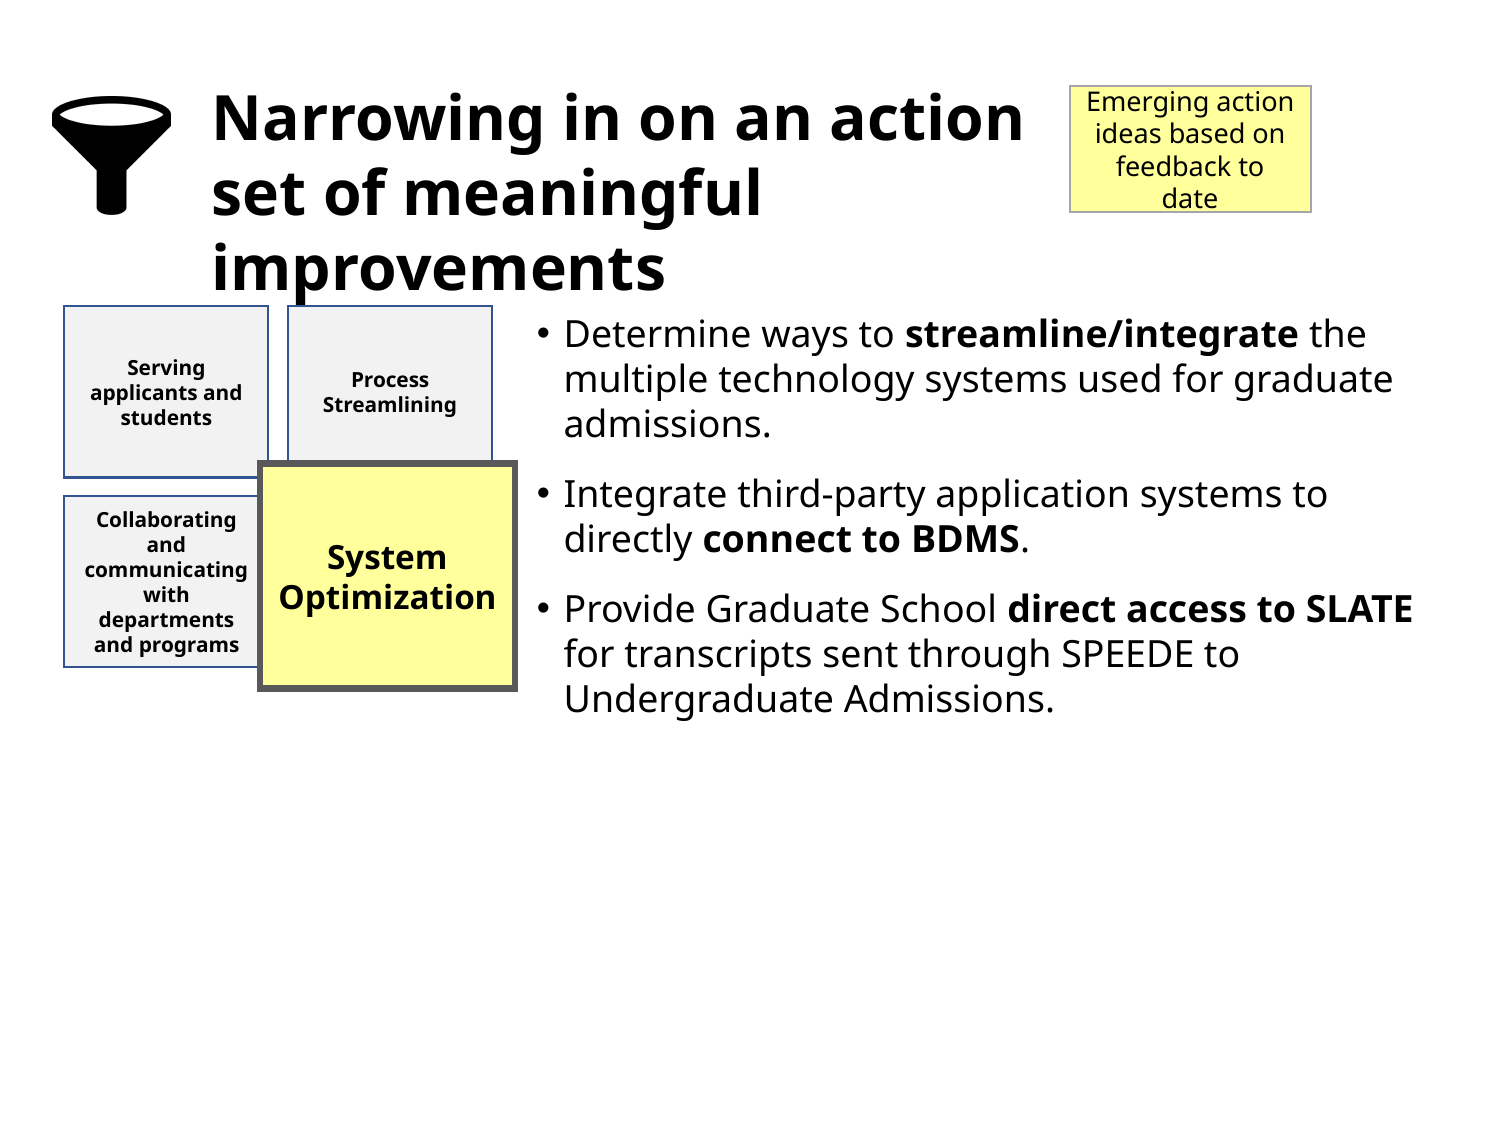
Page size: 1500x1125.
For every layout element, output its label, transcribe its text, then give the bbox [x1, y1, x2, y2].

text_box Serving applicants and students [63, 305, 269, 479]
text_box Determine ways to streamline/integrate the multiple technology systems used for graduate admissions. Integrate third-party application systems to directly connect to BDMS. Provide Graduate School direct access to SLATE for transcripts sent through SPEEDE to Undergraduate Admissions. [520, 303, 1458, 728]
text_box Process Streamlining [287, 311, 493, 462]
text_box Narrowing in on an action set of meaningful improvements [196, 70, 1102, 311]
text_box Emerging action ideas based on feedback to date [1069, 85, 1312, 213]
picture [52, 96, 171, 215]
text_box System Optimization [259, 462, 516, 689]
text_box Collaborating and communicating with departments and programs [63, 495, 259, 668]
